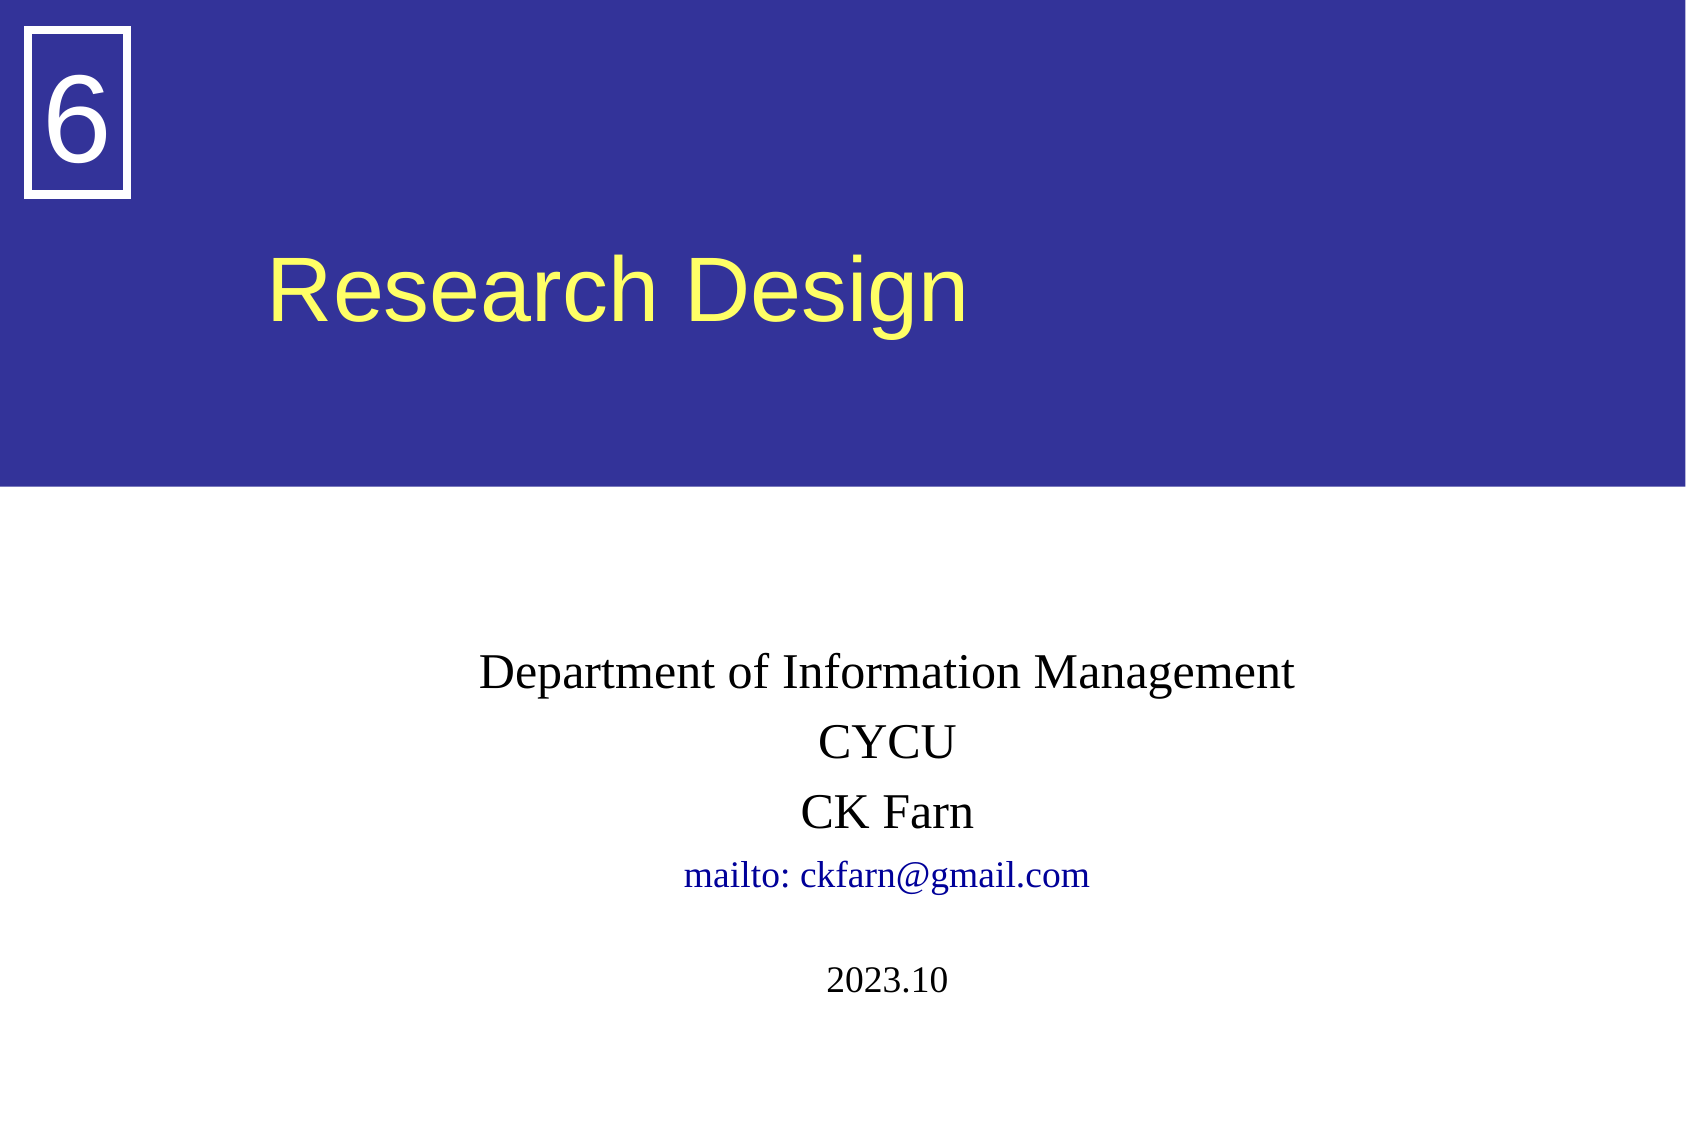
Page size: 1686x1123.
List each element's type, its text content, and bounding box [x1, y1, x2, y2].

text_box [0, 0, 1686, 487]
text_box Department of Information Management CYCU CK Farn mailto: ckfarn@gmail.com 2023.10 [169, 631, 1574, 1107]
text_box 6 [28, 29, 128, 195]
title Research Design [266, 174, 1623, 362]
